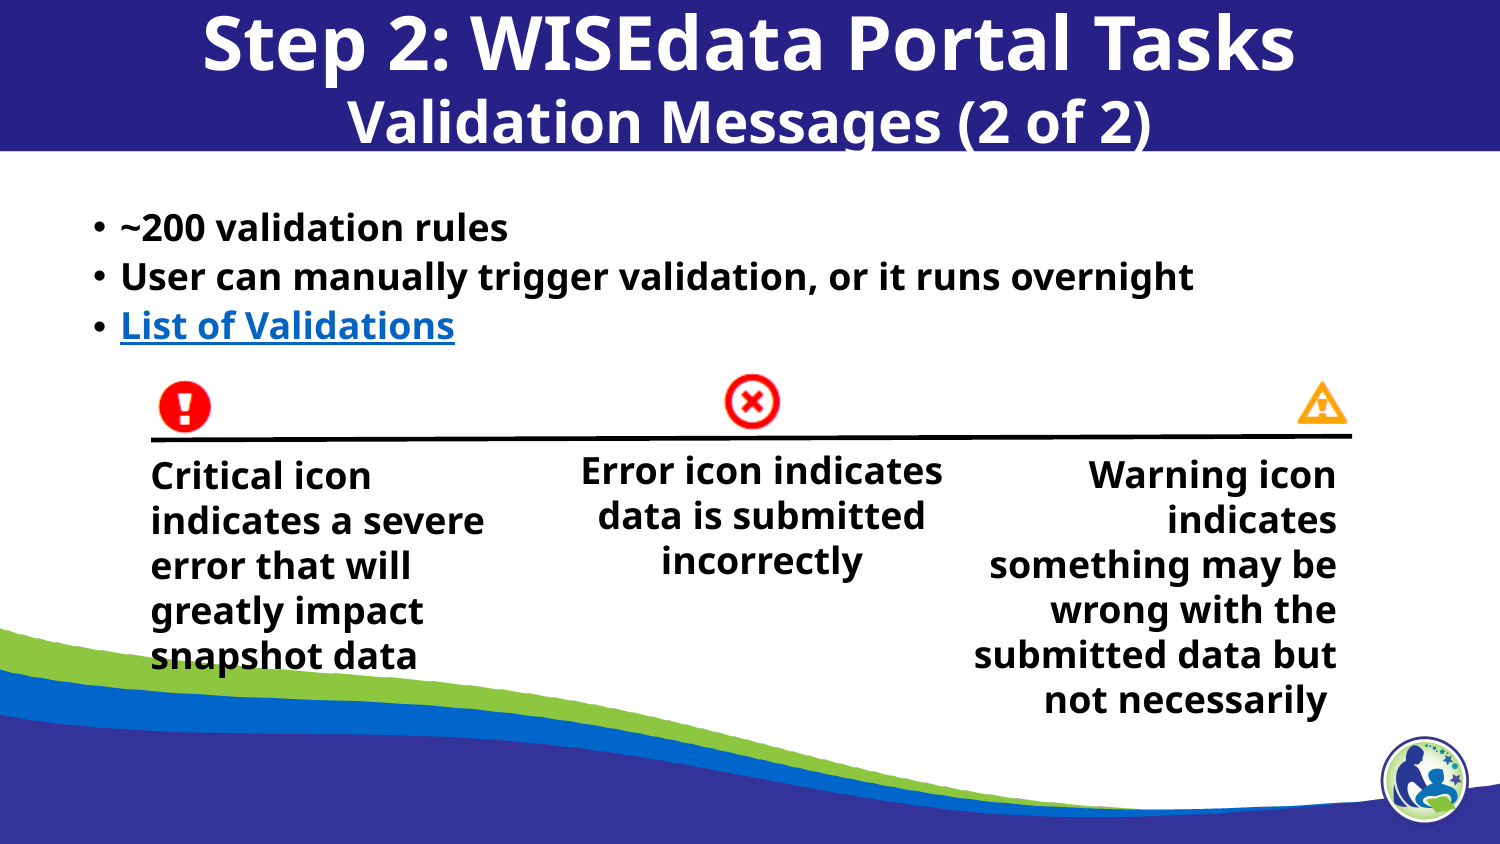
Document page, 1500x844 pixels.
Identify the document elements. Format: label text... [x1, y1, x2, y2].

text_box Warning icon indicates something may be wrong with the submitted data but not necessarily [925, 448, 1353, 729]
picture [150, 376, 218, 435]
picture [718, 373, 785, 434]
title Step 2: WISEdata Portal Tasks Validation Messages (2 of 2) [0, 0, 1500, 152]
text_box ~200 validation rules User can manually trigger validation, or it runs overnight List of Validations [78, 189, 1426, 357]
picture [1287, 373, 1353, 435]
text_box Error icon indicates data is submitted incorrectly [538, 449, 925, 590]
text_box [150, 435, 1353, 441]
text_box Critical icon indicates a severe error that will greatly impact snapshot data [135, 444, 563, 685]
picture [0, 608, 1500, 844]
